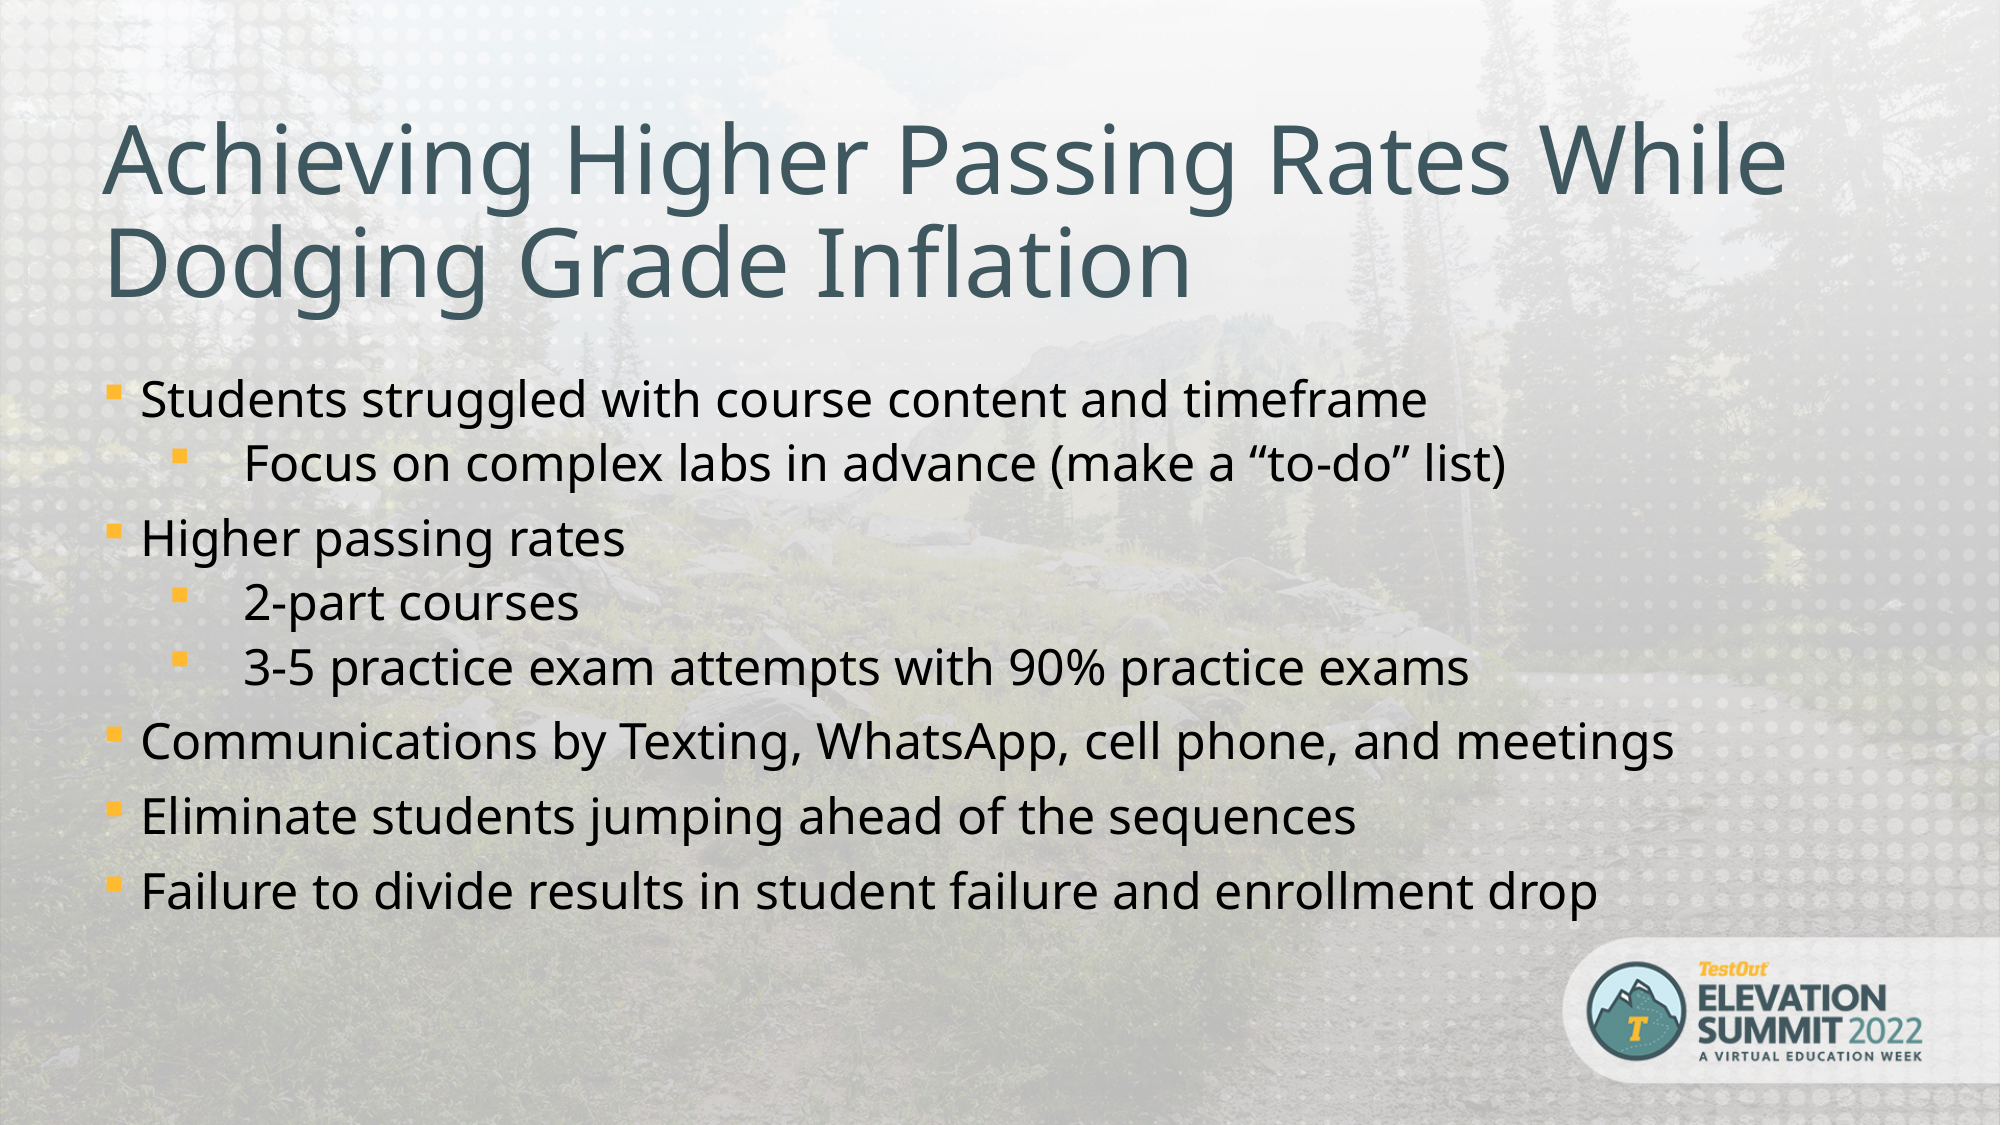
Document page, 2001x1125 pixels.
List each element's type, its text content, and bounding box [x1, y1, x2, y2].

list Achieving Higher Passing Rates While Dodging Grade Inflation [87, 104, 1916, 310]
picture [0, 0, 2000, 1125]
list Students struggled with course content and timeframe Focus on complex labs in advance (make a “to-do” list) Higher passing rates 2-part courses 3-5 practice exam attempts with 90% practice exams Communications by Texting, WhatsApp, cell phone, and meetings Eliminate students jumping ahead of the sequences Failure to divide results in student failure and enrollment drop [87, 366, 1882, 992]
